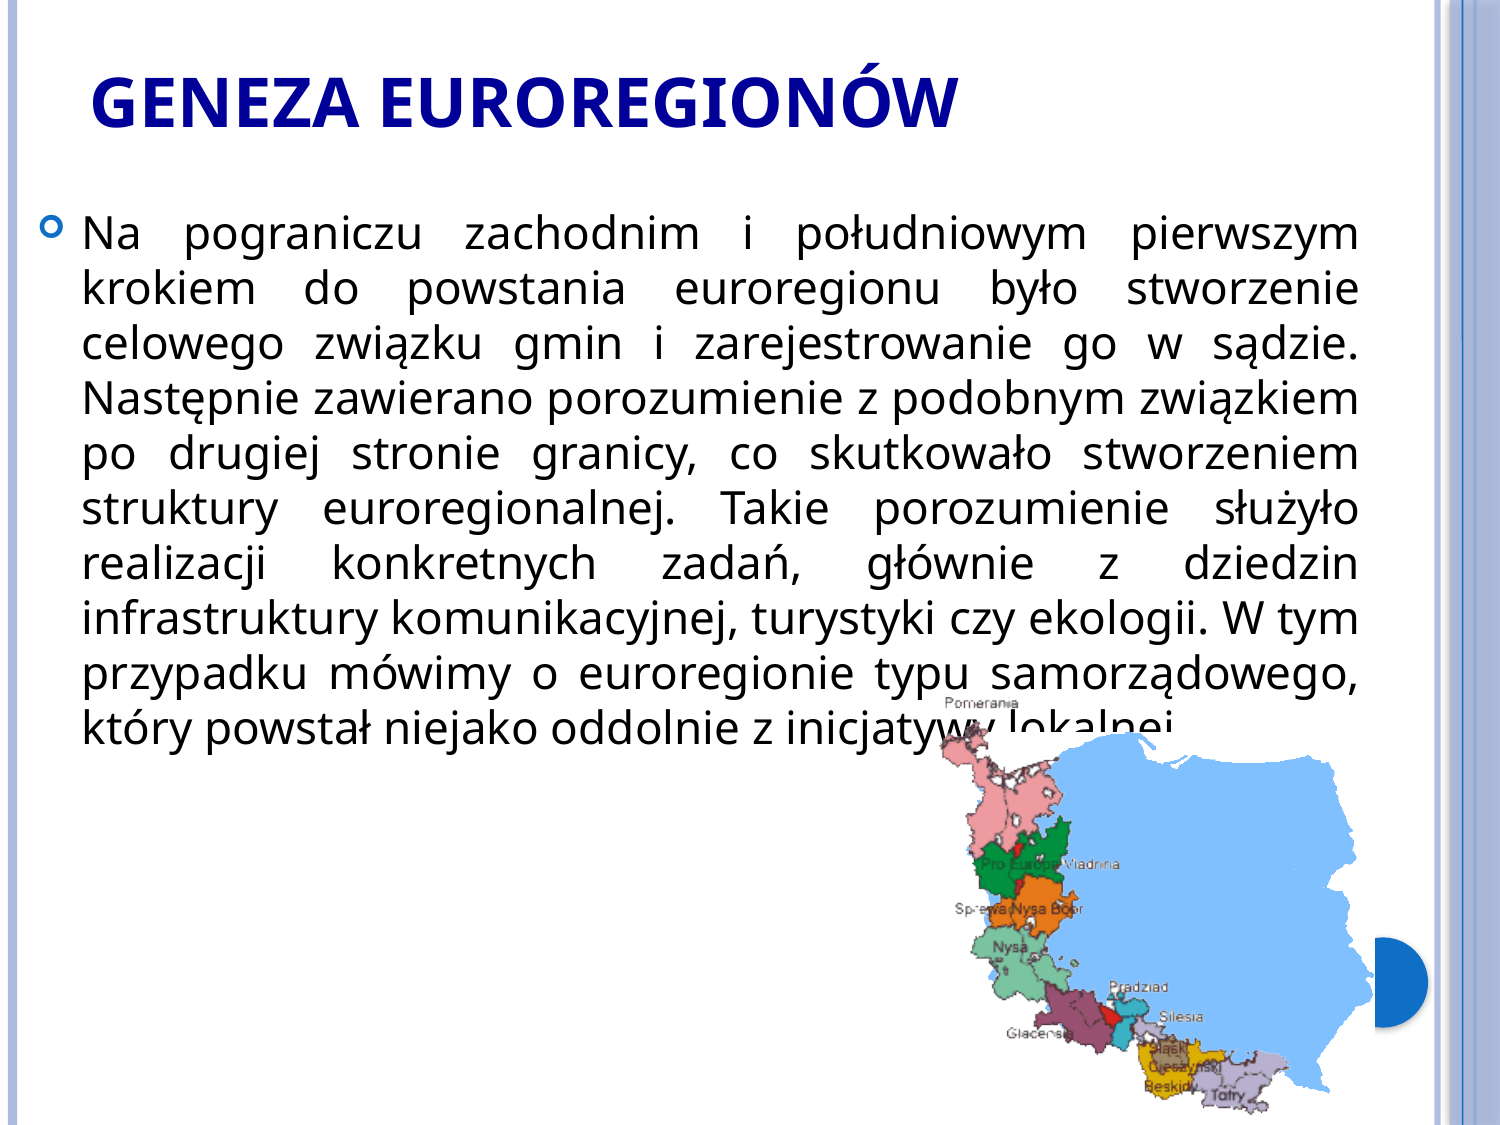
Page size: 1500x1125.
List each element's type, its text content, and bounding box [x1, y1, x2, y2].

title Geneza Euroregionów [75, 45, 1300, 149]
picture [938, 696, 1376, 1117]
list Na pograniczu zachodnim i południowym pierwszym krokiem do powstania euroregionu było stworzenie celowego związku gmin i zarejestrowanie go w sądzie. Następnie zawierano porozumienie z podobnym związkiem po drugiej stronie granicy, co skutkowało stworzeniem struktury euroregionalnej. Takie porozumienie służyło realizacji konkretnych zadań, głównie z dziedzin infrastruktury komunikacyjnej, turystyki czy ekologii. W tym przypadku mówimy o euroregionie typu samorządowego, który powstał niejako oddolnie z inicjatywy lokalnej. [21, 196, 1377, 788]
